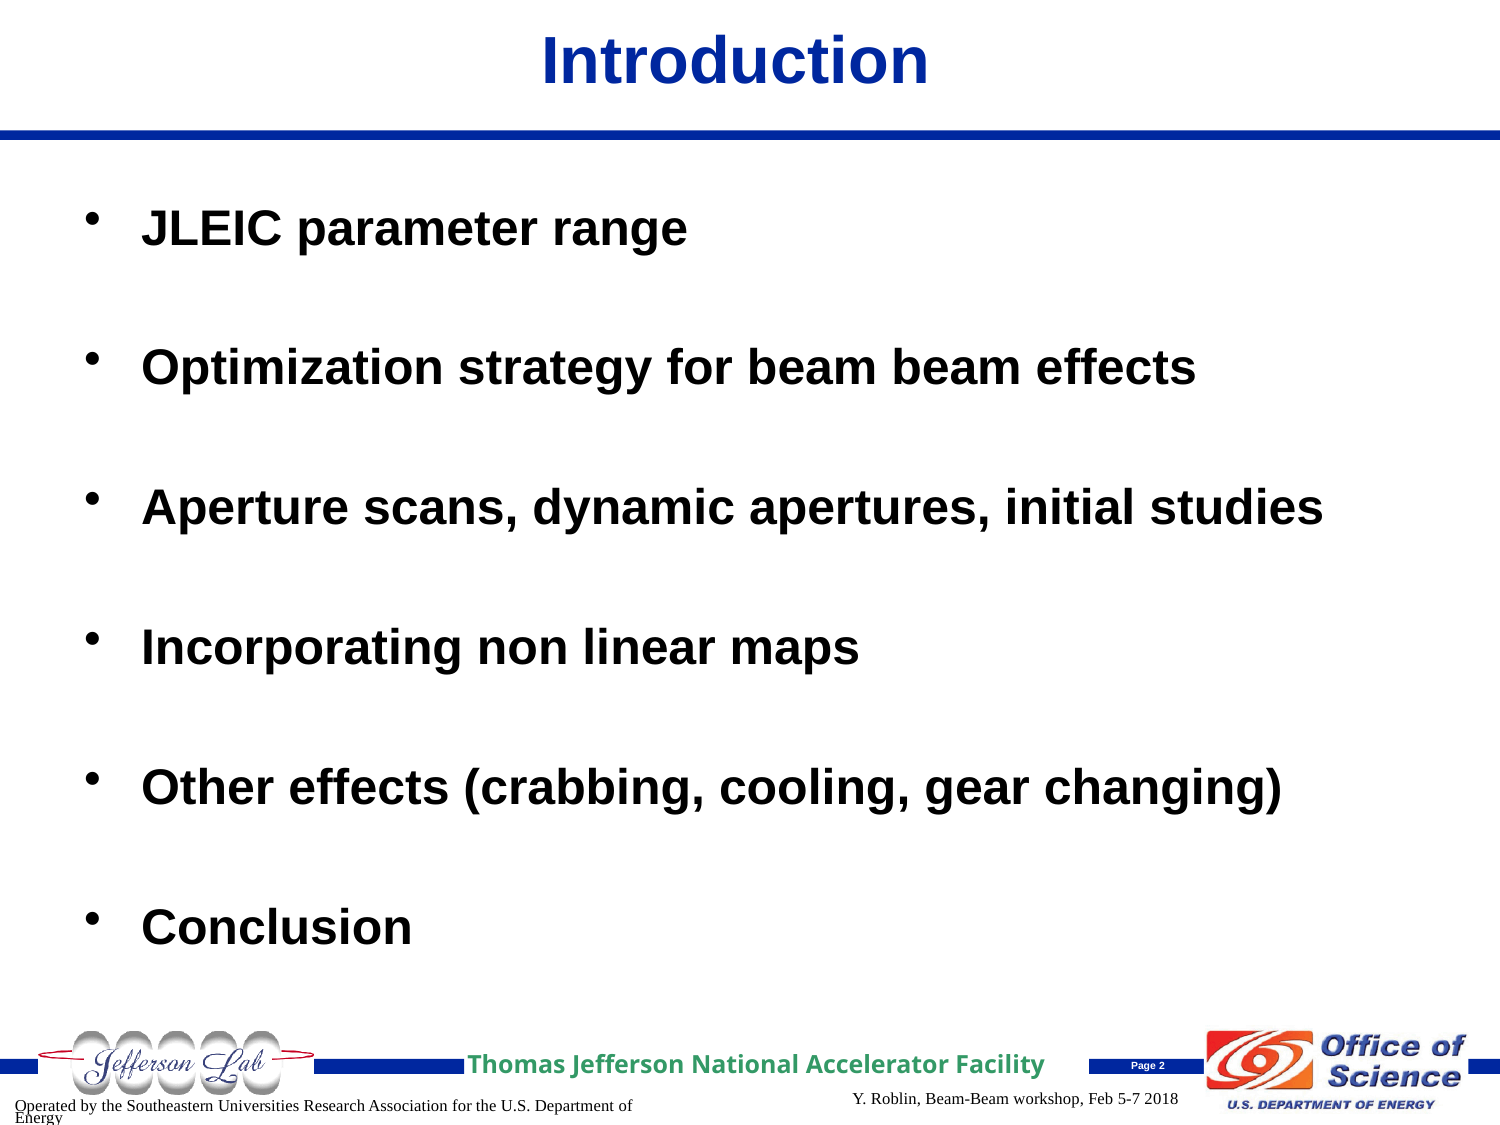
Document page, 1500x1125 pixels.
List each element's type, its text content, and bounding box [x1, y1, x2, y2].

list JLEIC parameter range Optimization strategy for beam beam effects Aperture scans, dynamic apertures, initial studies Incorporating non linear maps Other effects (crabbing, cooling, gear changing) Conclusion [69, 187, 1420, 988]
title Introduction [26, 2, 1463, 125]
picture [38, 1018, 314, 1095]
